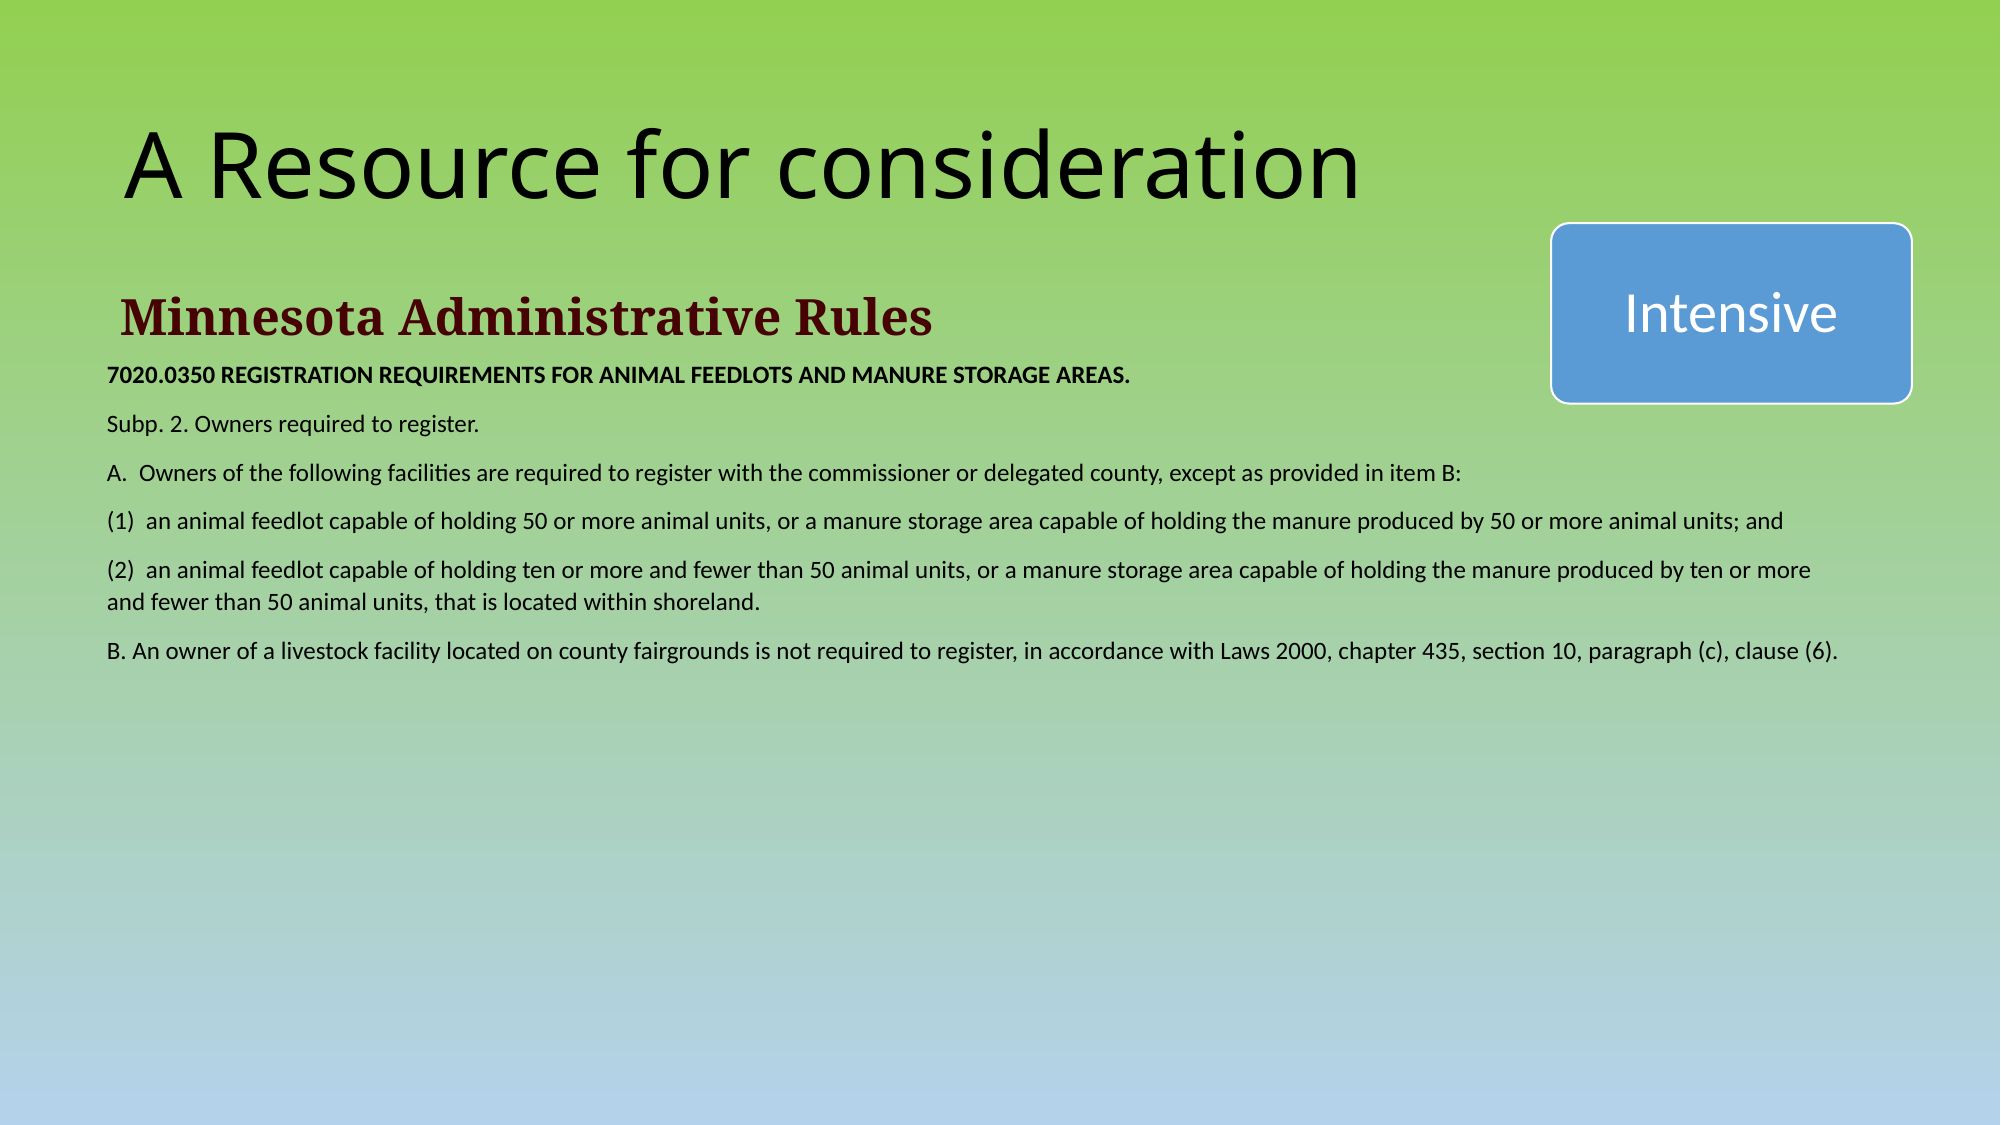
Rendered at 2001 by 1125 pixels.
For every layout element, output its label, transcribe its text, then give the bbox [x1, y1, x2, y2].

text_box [1551, 223, 1912, 404]
title A Resource for consideration [109, 59, 1863, 278]
text_box 7020.0350 REGISTRATION REQUIREMENTS FOR ANIMAL FEEDLOTS AND MANURE STORAGE AREAS. Subp. 2. Owners required to register. A. Owners of the following facilities are required to register with the commissioner or delegated county, except as provided in item B: (1) an animal feedlot capable of holding 50 or more animal units, or a manure storage area capable of holding the manure produced by 50 or more animal units; and (2) an animal feedlot capable of holding ten or more and fewer than 50 animal units, or a manure storage area capable of holding the manure produced by ten or more and fewer than 50 animal units, that is located within shoreland. B. An owner of a livestock facility located on county fairgrounds is not required to register, in accordance with Laws 2000, chapter 435, section 10, paragraph (c), clause (6). [92, 349, 1863, 672]
text_box Minnesota Administrative Rules [105, 273, 949, 353]
